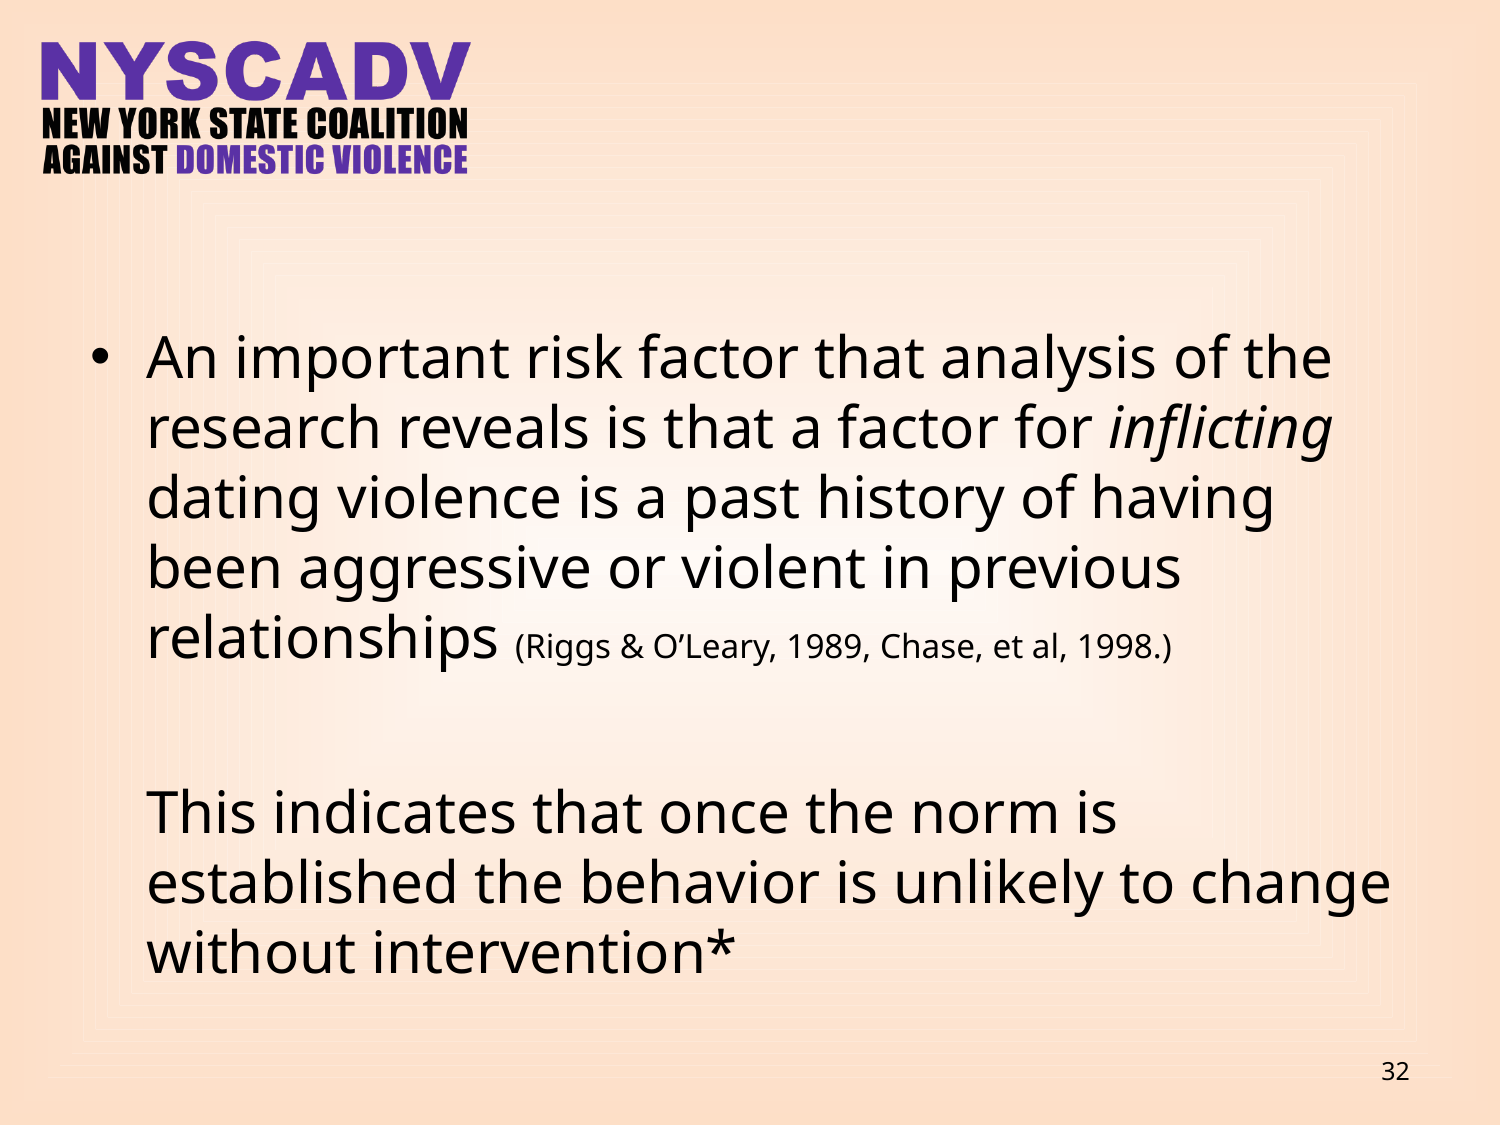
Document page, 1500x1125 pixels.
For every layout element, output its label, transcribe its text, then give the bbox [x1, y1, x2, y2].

picture [30, 29, 486, 187]
list An important risk factor that analysis of the research reveals is that a factor for inflicting dating violence is a past history of having been aggressive or violent in previous relationships (Riggs & O’Leary, 1989, Chase, et al, 1998.) This indicates that once the norm is established the behavior is unlikely to change without intervention* [75, 312, 1425, 1013]
slide_number 32 [1074, 1042, 1425, 1103]
